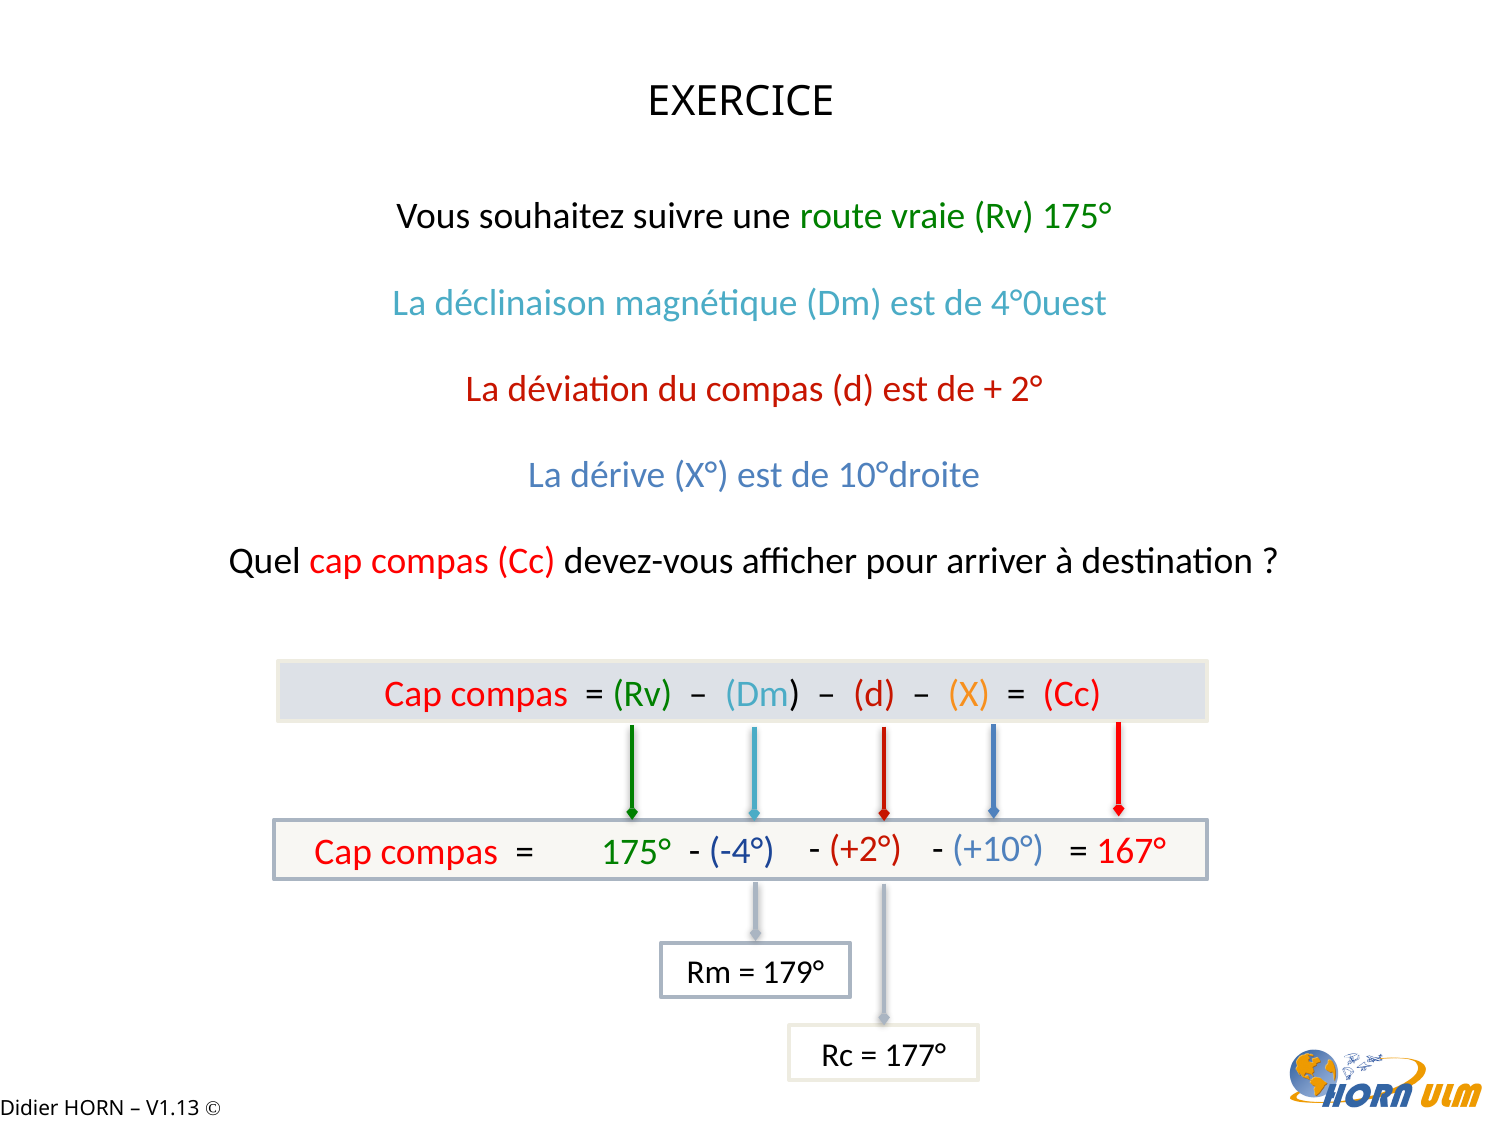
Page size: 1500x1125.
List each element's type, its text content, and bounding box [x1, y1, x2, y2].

text_box Rm = 179° [659, 941, 852, 999]
text_box Cap compas = [272, 818, 1209, 881]
text_box Cap compas = (Rv) – (Dm) – (d) – (X) = (Cc) [276, 659, 1209, 723]
text_box = 167° [1045, 818, 1208, 879]
text_box - (-4°) [674, 818, 842, 879]
text_box EXERCICE [490, 64, 994, 133]
text_box 175° [586, 819, 698, 880]
picture [1275, 1036, 1500, 1125]
text_box - (+2°) [794, 816, 917, 877]
text_box - (+10°) [917, 816, 1114, 877]
text_box Vous souhaitez suivre une route vraie (Rv) 175° La déclinaison magnétique (Dm) est de 4°0uest La déviation du compas (d) est de + 2° La dérive (X°) est de 10°droite Quel cap compas (Cc) devez-vous afficher pour arriver à destination ? [75, 161, 1434, 589]
text_box Rc = 177° [787, 1023, 980, 1082]
